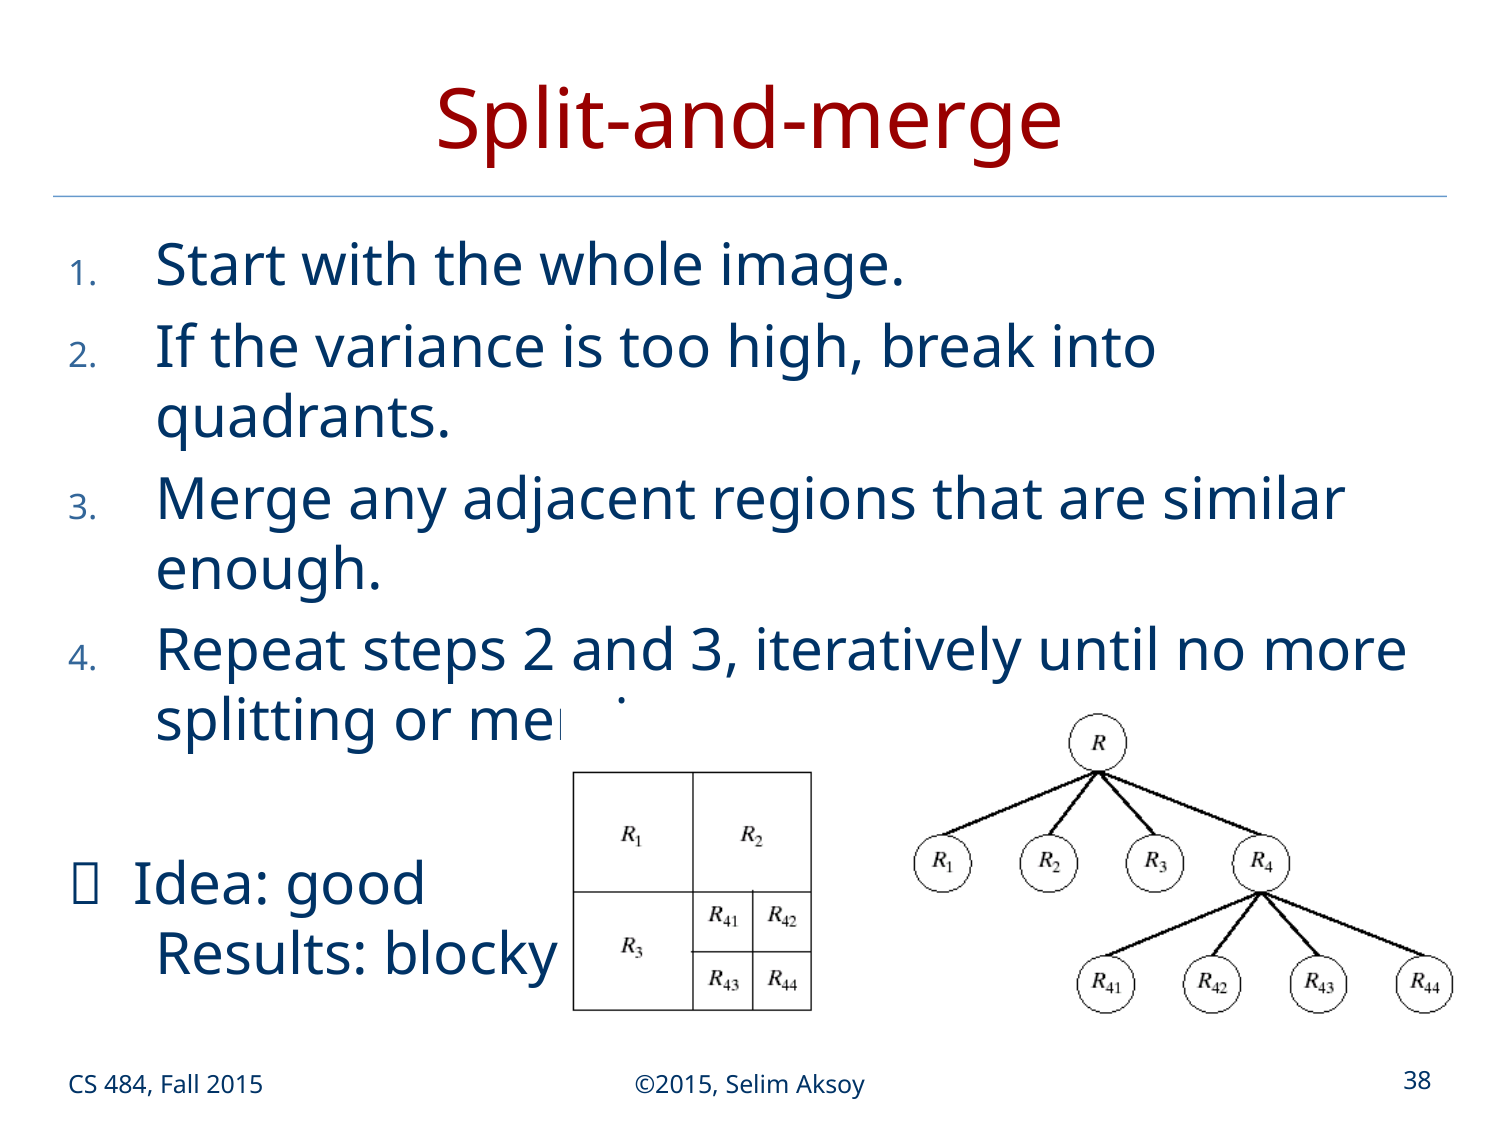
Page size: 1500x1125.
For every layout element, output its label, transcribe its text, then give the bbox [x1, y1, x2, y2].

picture [560, 703, 1460, 1026]
slide_number 38 [1134, 1052, 1448, 1107]
slide_number CS 484, Fall 2015 [52, 1052, 366, 1107]
list Start with the whole image. If the variance is too high, break into quadrants. Merge any adjacent regions that are similar enough. Repeat steps 2 and 3, iteratively until no more splitting or merging occur.  Idea: good Results: blocky [53, 220, 1447, 1035]
footer ©2015, Selim Aksoy [511, 1052, 988, 1107]
title Split-and-merge [53, 31, 1447, 173]
